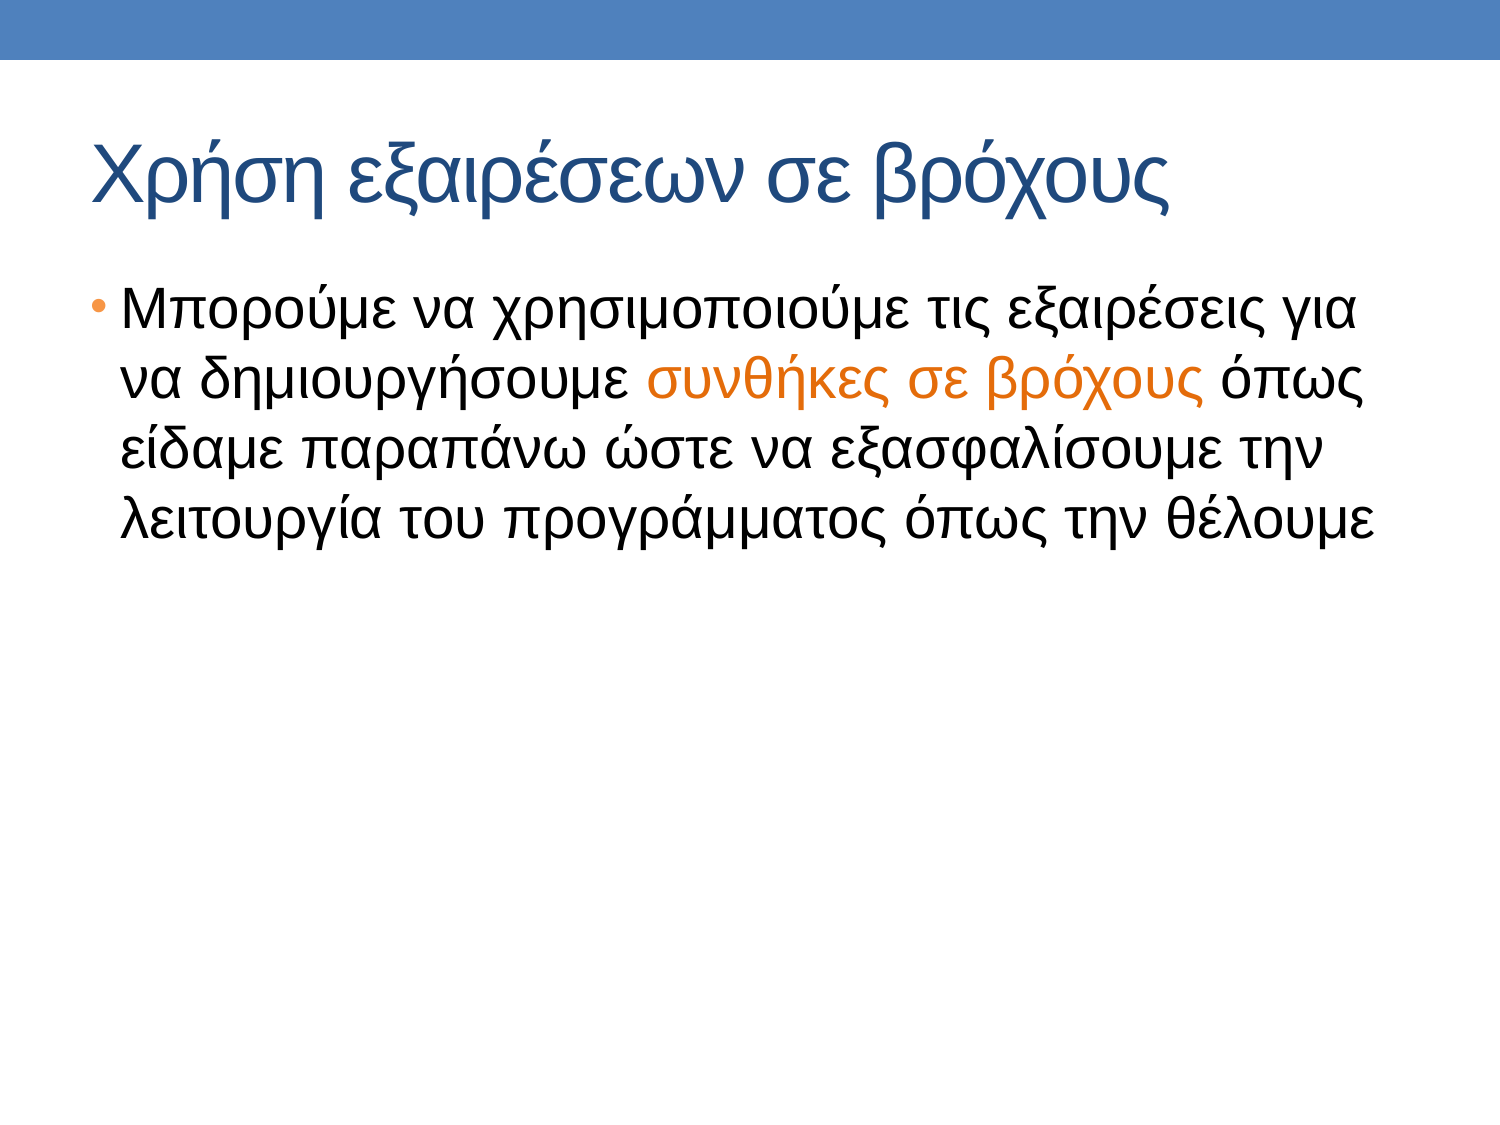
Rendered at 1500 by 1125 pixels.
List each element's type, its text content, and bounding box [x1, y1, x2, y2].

list Μπορούμε να χρησιμοποιούμε τις εξαιρέσεις για να δημιουργήσουμε συνθήκες σε βρόχους όπως είδαμε παραπάνω ώστε να εξασφαλίσουμε την λειτουργία του προγράμματος όπως την θέλουμε [75, 262, 1425, 1063]
title Χρήση εξαιρέσεων σε βρόχους [75, 87, 1425, 250]
